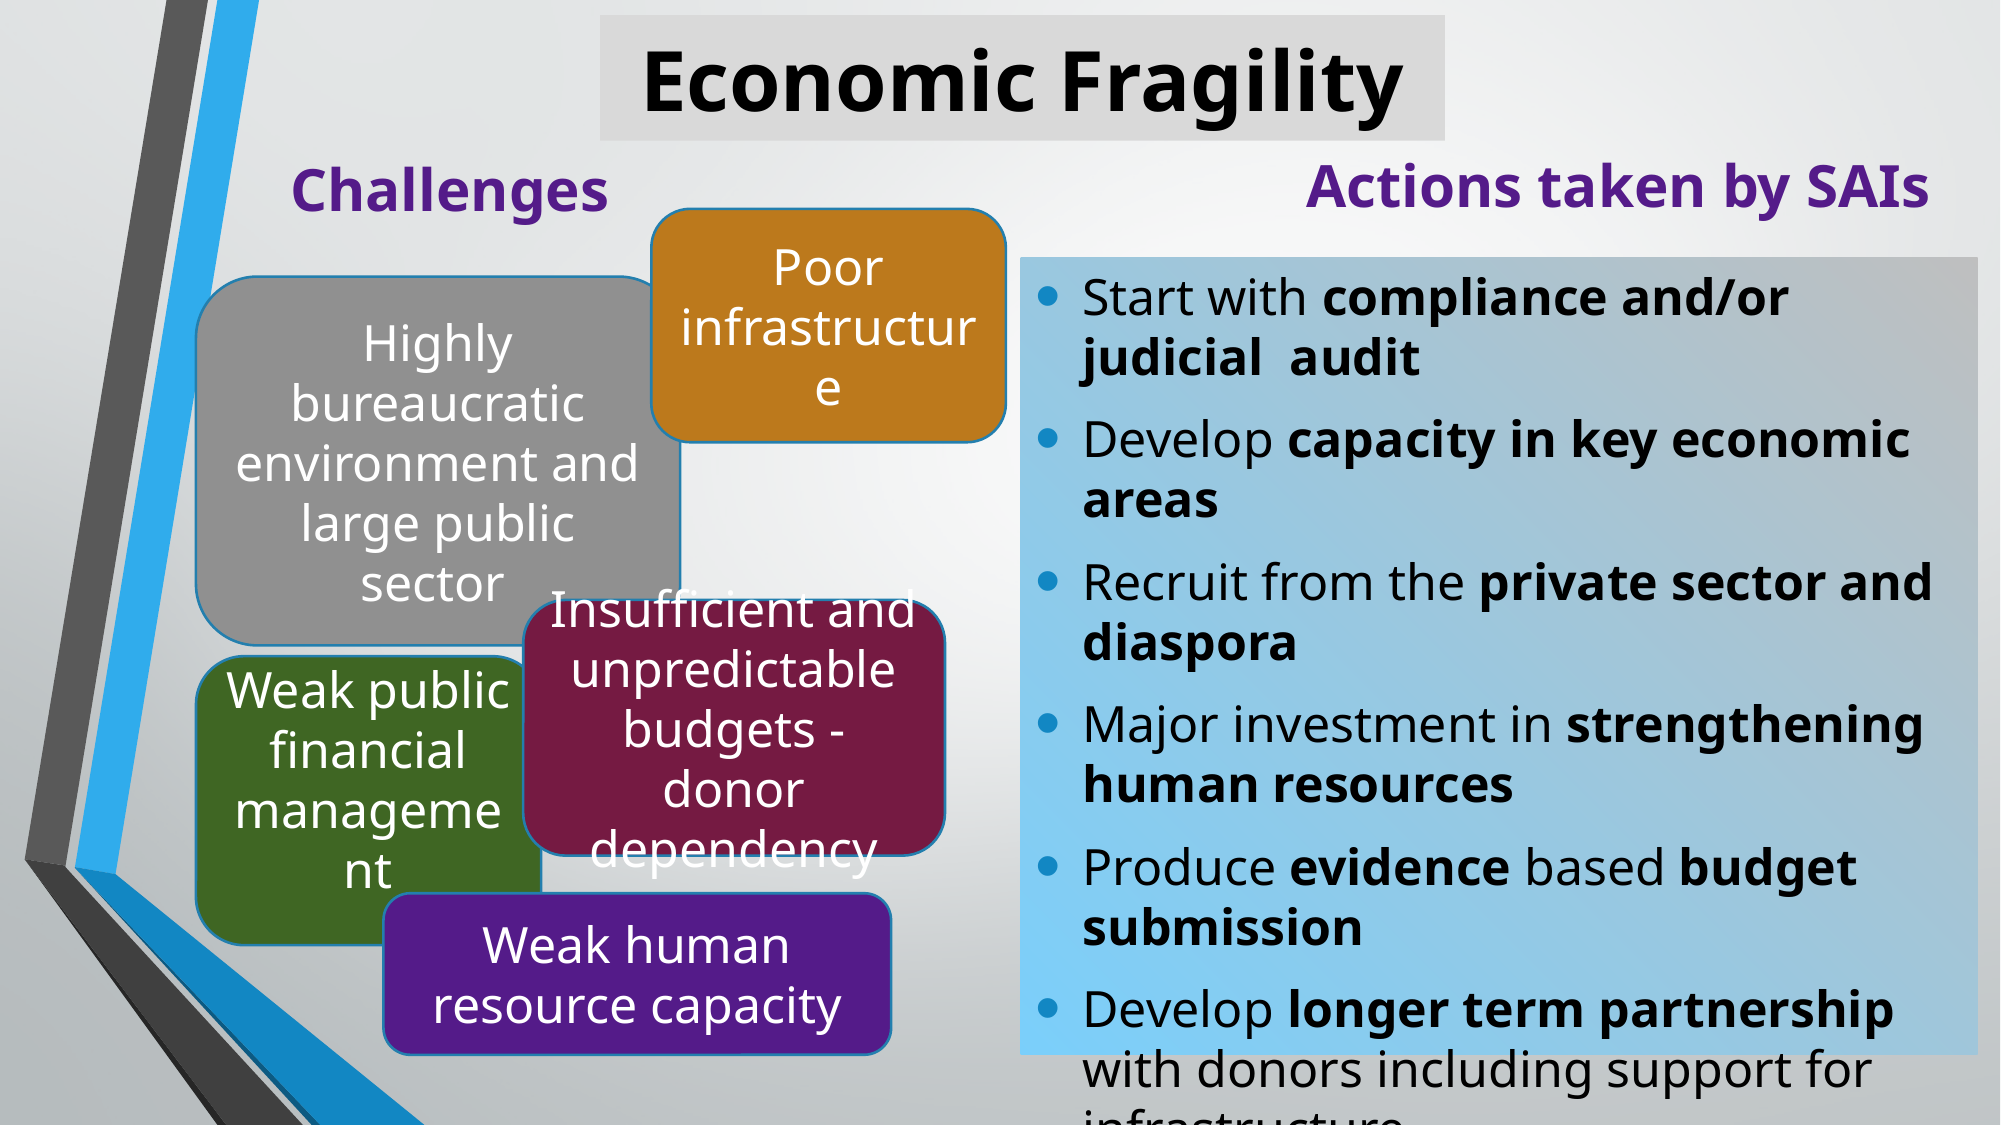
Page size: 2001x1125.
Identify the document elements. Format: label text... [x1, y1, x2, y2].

title Economic Fragility [600, 15, 1445, 141]
text_box Highly bureaucratic environment and large public sector [194, 275, 682, 647]
text_box Insufficient and unpredictable budgets - donor dependency [521, 598, 947, 857]
list Start with compliance and/or judicial audit Develop capacity in key economic areas Recruit from the private sector and diaspora Major investment in strengthening human resources Produce evidence based budget submission Develop longer term partnership with donors including support for infrastructure [1020, 257, 1978, 1055]
text_box Weak public financial management [194, 654, 543, 947]
list Challenges [275, 135, 728, 231]
list Actions taken by SAIs [1160, 132, 1961, 227]
text_box Weak human resource capacity [382, 891, 893, 1057]
text_box Poor infrastructure [649, 207, 1008, 444]
